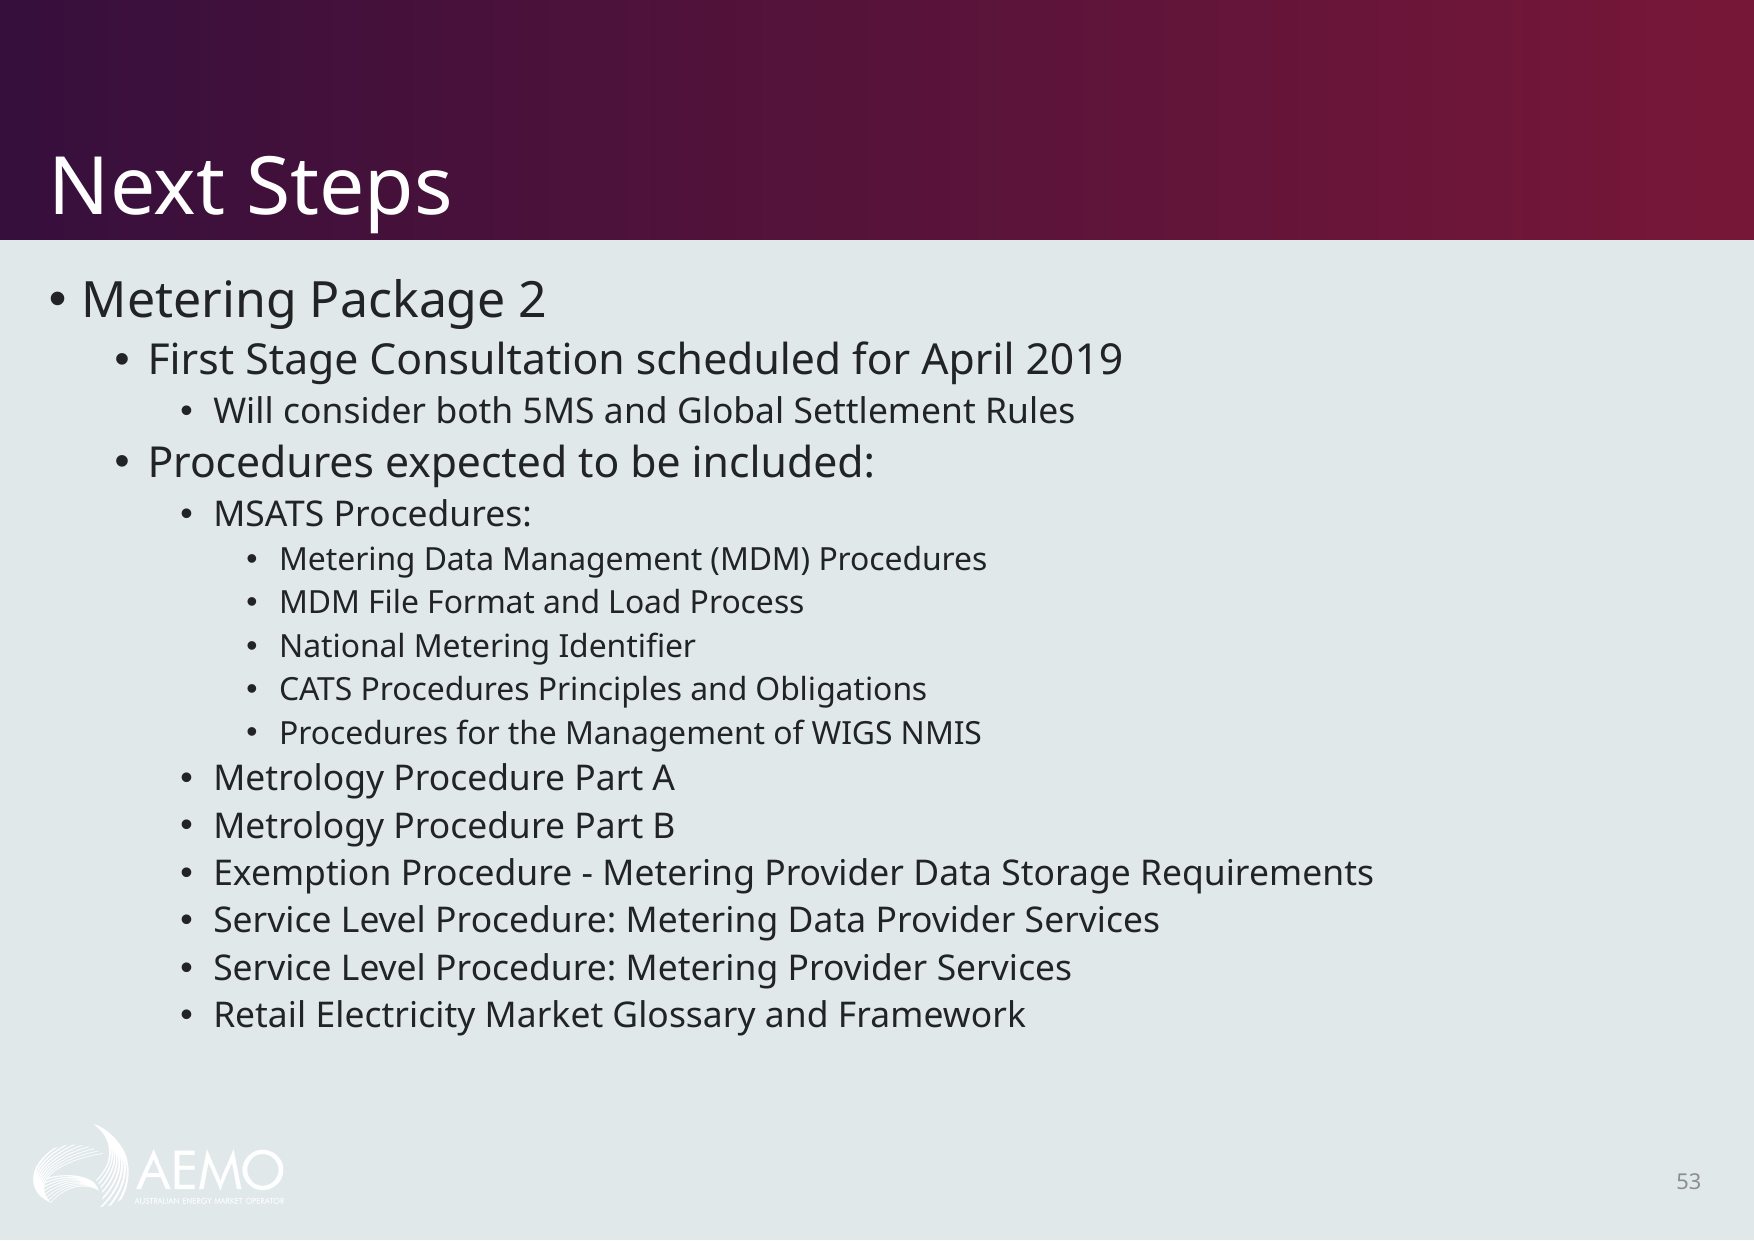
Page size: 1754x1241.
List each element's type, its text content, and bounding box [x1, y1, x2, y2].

list Metering Package 2 First Stage Consultation scheduled for April 2019 Will consider both 5MS and Global Settlement Rules Procedures expected to be included: MSATS Procedures: Metering Data Management (MDM) Procedures MDM File Format and Load Process National Metering Identifier CATS Procedures Principles and Obligations Procedures for the Management of WIGS NMIS Metrology Procedure Part A Metrology Procedure Part B Exemption Procedure - Metering Provider Data Storage Requirements Service Level Procedure: Metering Data Provider Services Service Level Procedure: Metering Provider Services Retail Electricity Market Glossary and Framework [33, 267, 1717, 1054]
slide_number 53 [1633, 1149, 1717, 1216]
title Next Steps [33, 24, 1329, 240]
picture [33, 1124, 284, 1207]
